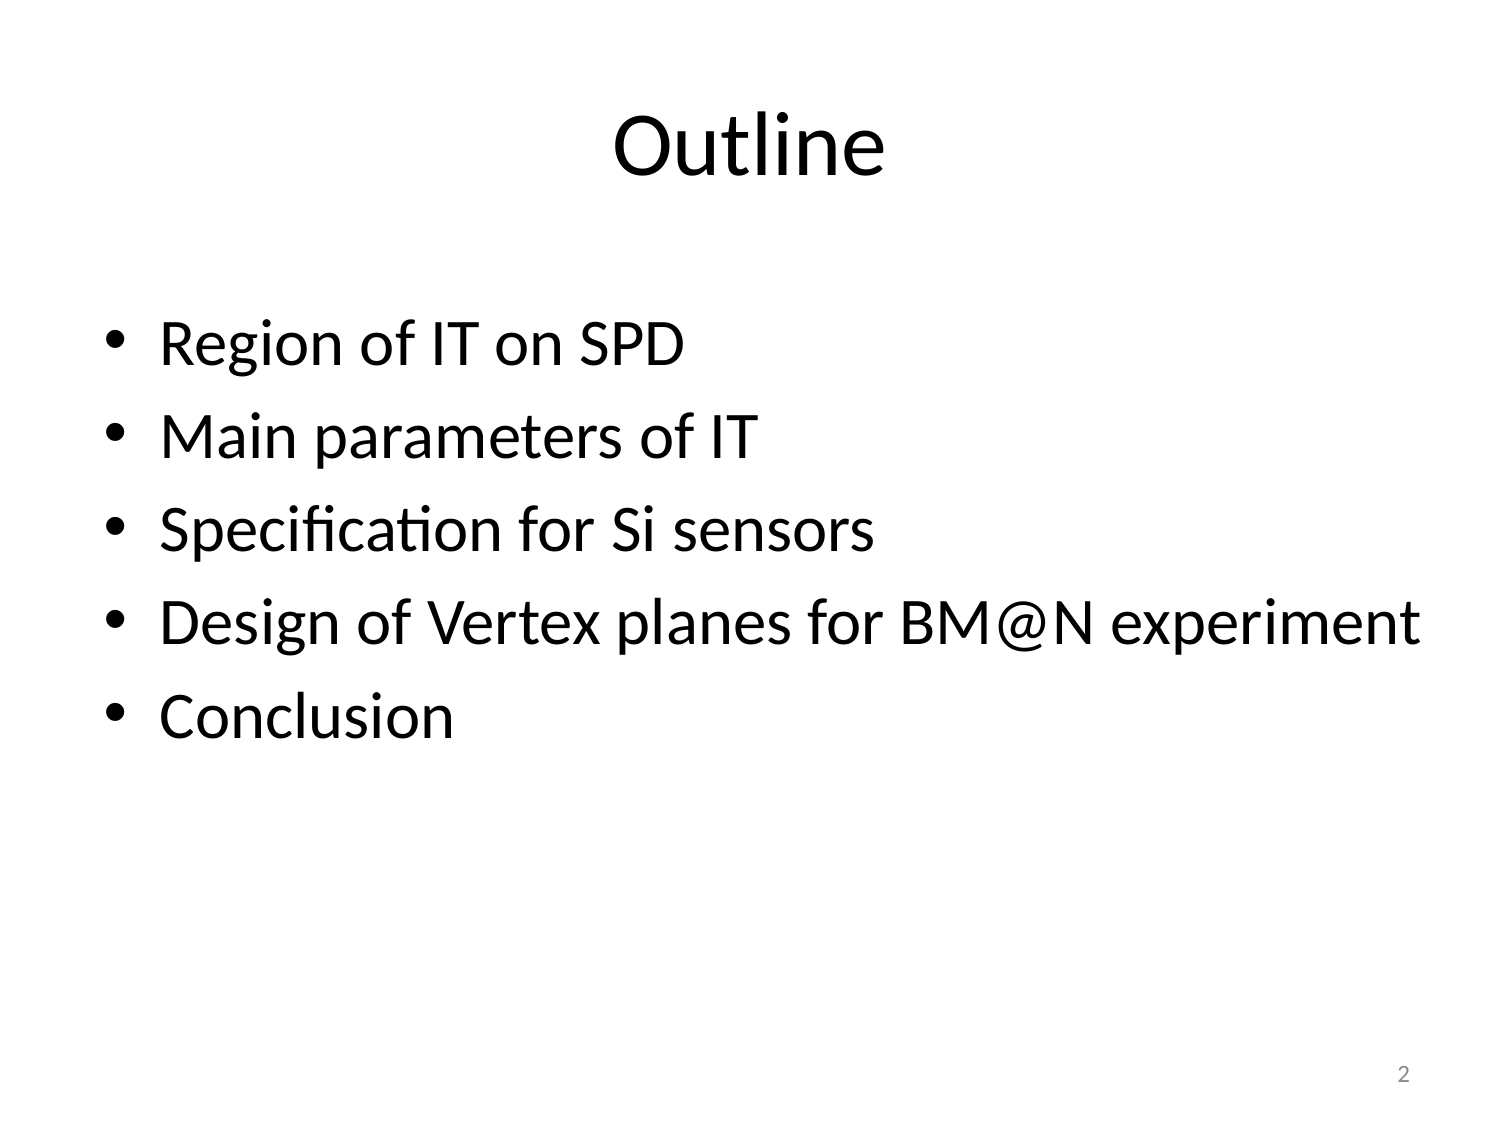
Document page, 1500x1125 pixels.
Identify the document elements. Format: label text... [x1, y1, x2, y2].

title Outline [75, 45, 1425, 233]
slide_number 2 [1074, 1042, 1425, 1103]
list Region of IT on SPD Main parameters of IT Specification for Si sensors Design of Vertex planes for BM@N experiment Conclusion [88, 290, 1439, 1034]
